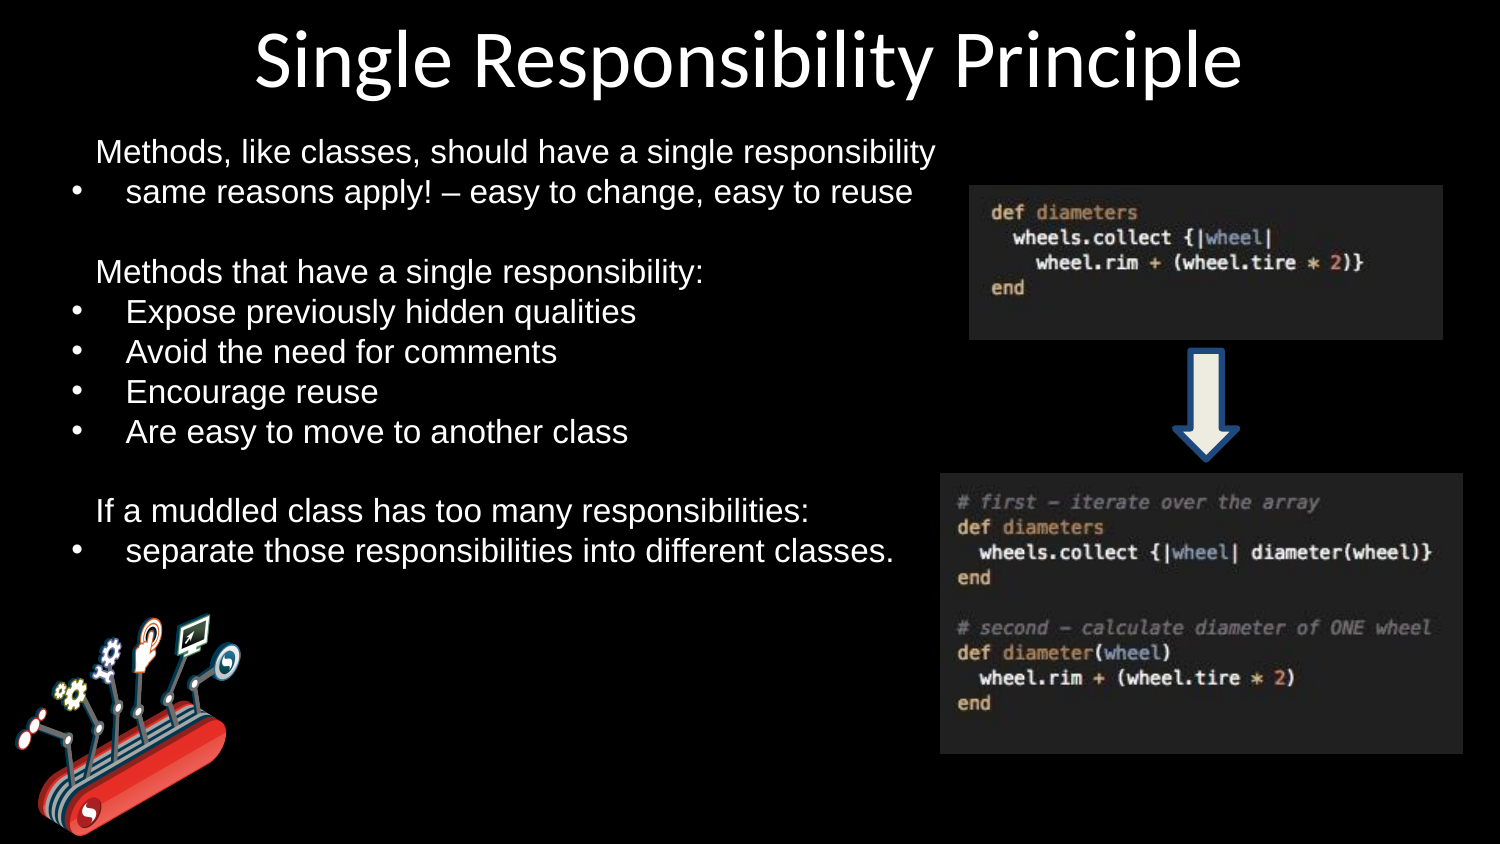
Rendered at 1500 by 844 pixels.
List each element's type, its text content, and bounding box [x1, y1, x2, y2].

picture [14, 613, 241, 836]
list Methods, like classes, should have a single responsibility same reasons apply! – easy to change, easy to reuse Methods that have a single responsibility: Expose previously hidden qualities Avoid the need for comments Encourage reuse Are easy to move to another class If a muddled class has too many responsibilities: separate those responsibilities into different classes. [35, 122, 1386, 754]
text_box [1174, 350, 1238, 460]
picture [969, 184, 1444, 341]
title Single Responsibility Principle [75, 33, 1425, 175]
picture [940, 473, 1464, 754]
